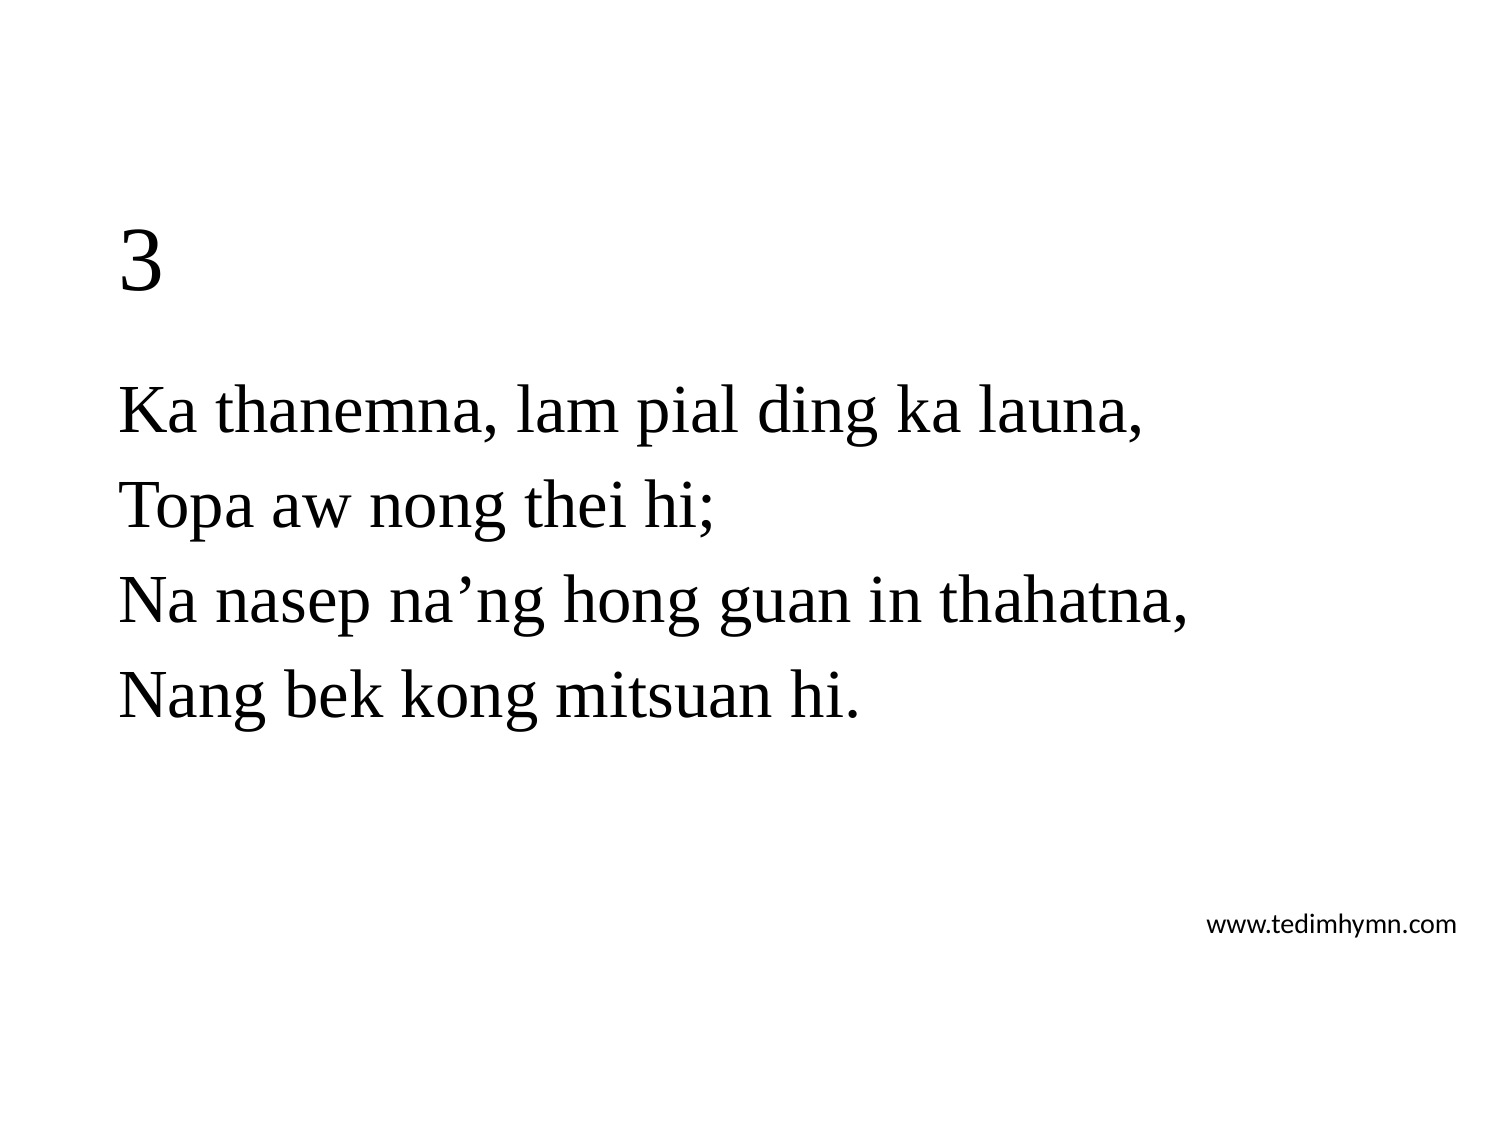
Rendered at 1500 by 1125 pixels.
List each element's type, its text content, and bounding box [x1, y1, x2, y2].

text_box www.tedimhymn.com [1191, 897, 1500, 947]
list Ka thanemna, lam pial ding ka launa, Topa aw nong thei hi; Na nasep na’ng hong guan in thahatna, Nang bek kong mitsuan hi. [103, 365, 1397, 901]
title 3 [103, 200, 1397, 322]
